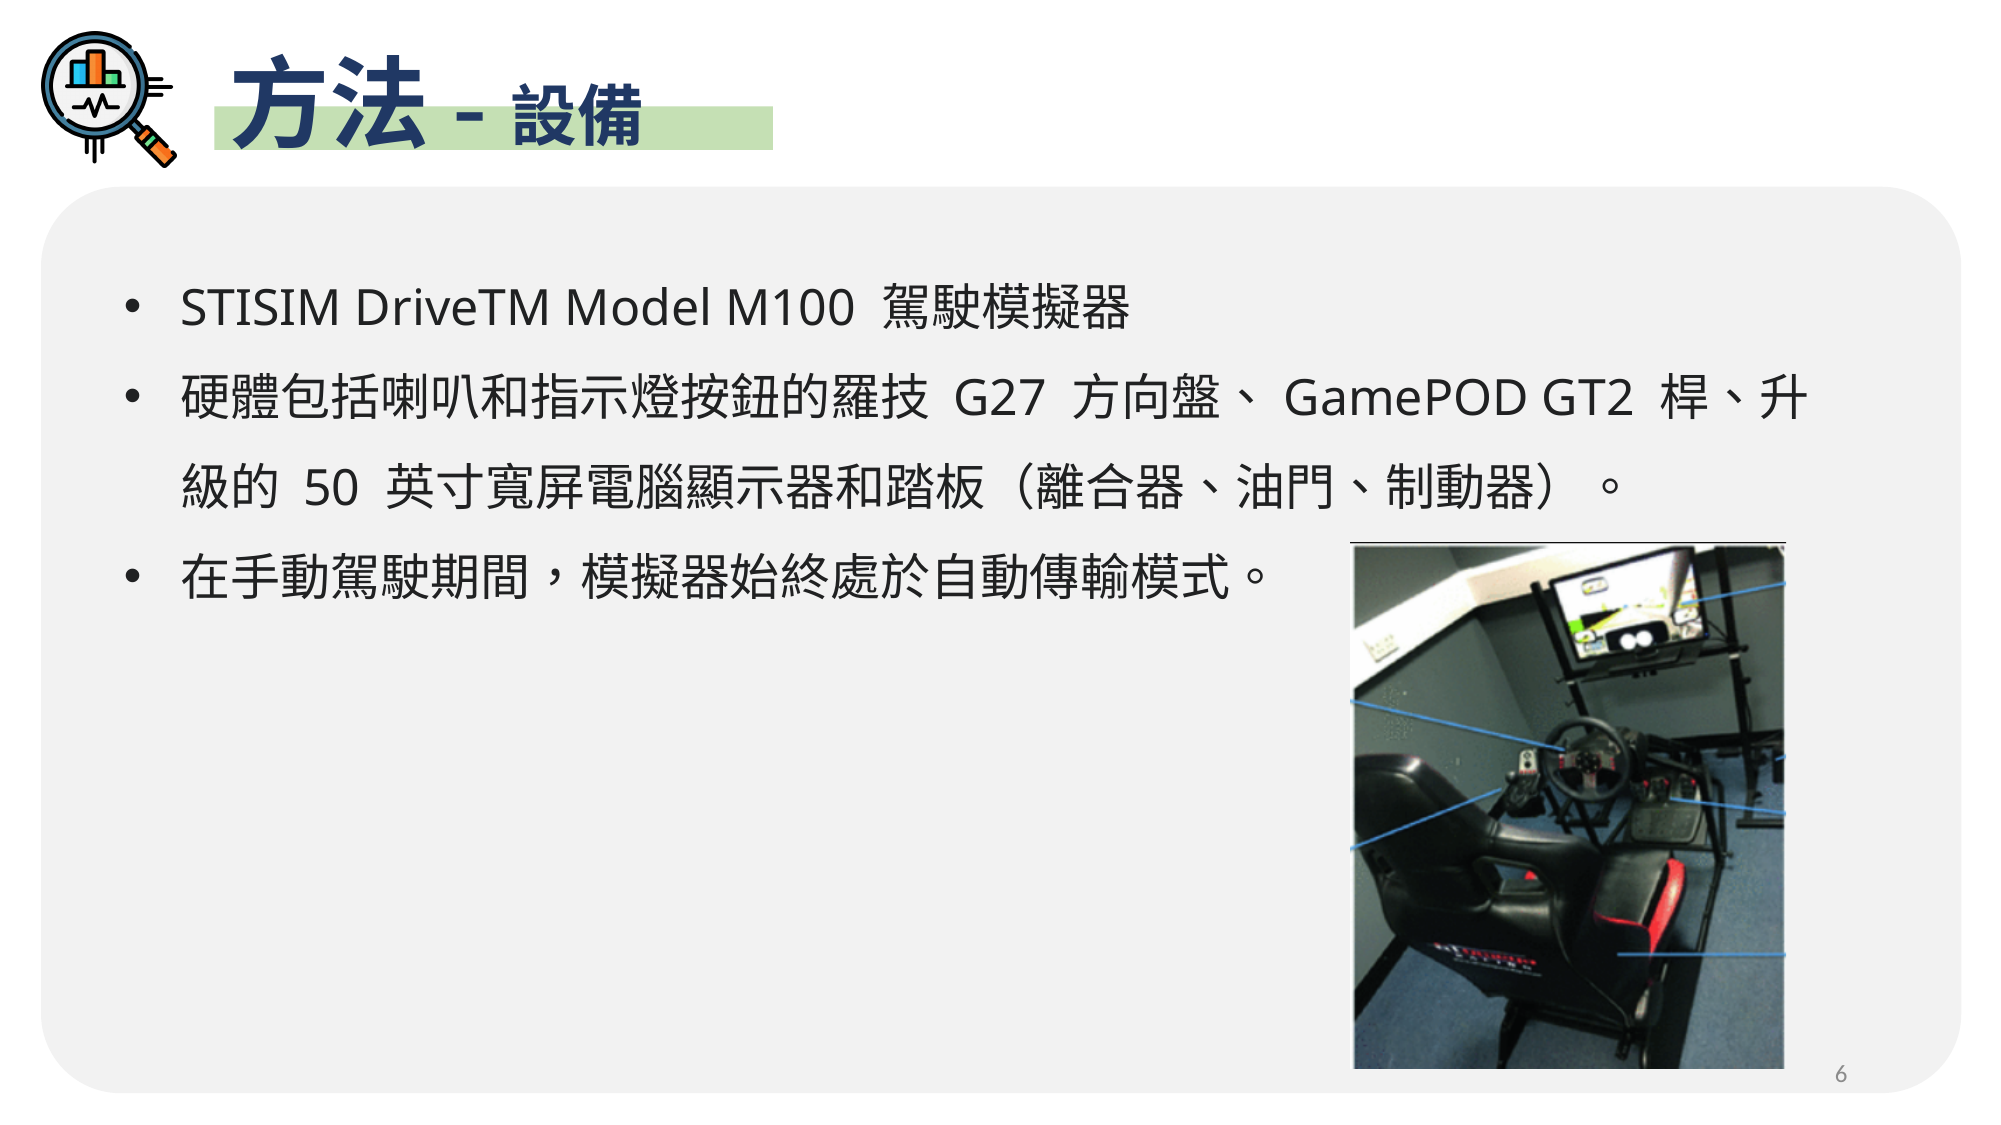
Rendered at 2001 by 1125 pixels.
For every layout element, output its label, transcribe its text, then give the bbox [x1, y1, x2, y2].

text_box STISIM DriveTM Model M100 駕駛模擬器 硬體包括喇叭和指示燈按鈕的羅技 G27 方向盤、GamePOD GT2 桿、升級的 50 英寸寬屏電腦顯示器和踏板（離合器、油門、制動器）。 在手動駕駛期間，模擬器始終處於自動傳輸模式。 [108, 237, 1863, 613]
text_box 方法-設備 [214, 31, 1267, 170]
slide_number 6 [1412, 1042, 1863, 1103]
picture [1350, 542, 1787, 1069]
picture [41, 31, 177, 168]
text_box [40, 185, 1963, 1095]
